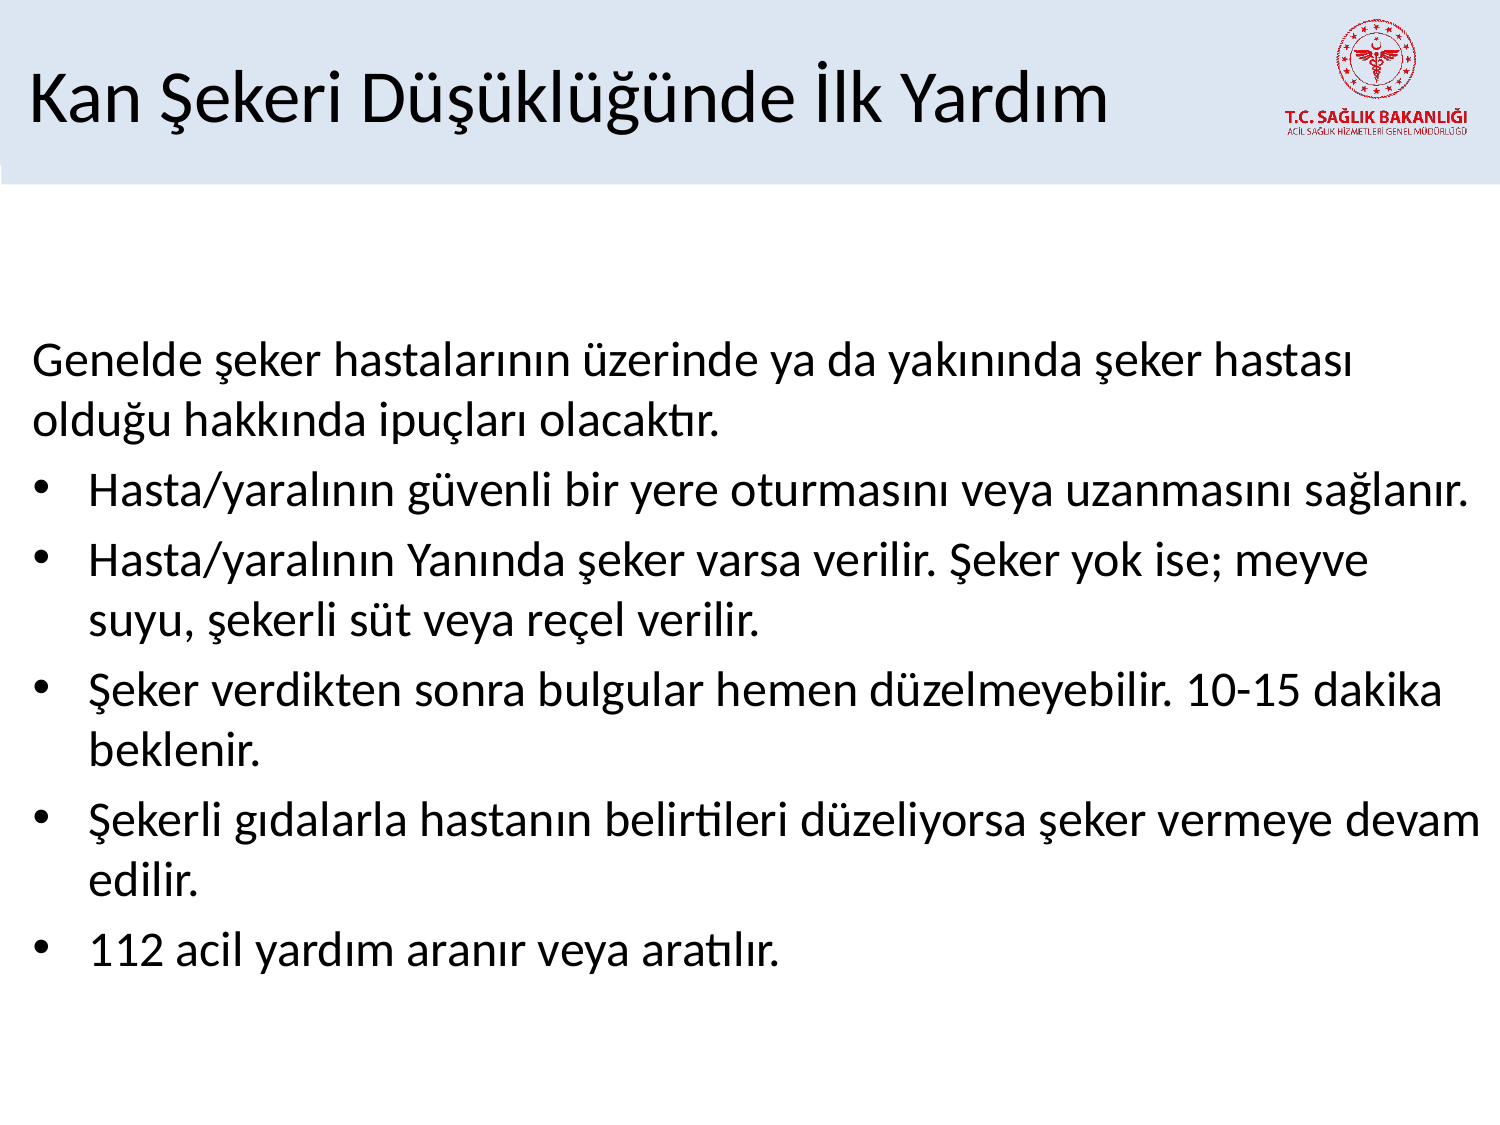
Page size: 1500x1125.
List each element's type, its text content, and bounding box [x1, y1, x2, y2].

list Genelde şeker hastalarının üzerinde ya da yakınında şeker hastası olduğu hakkında ipuçları olacaktır. Hasta/yaralının güvenli bir yere oturmasını veya uzanmasını sağlanır. Hasta/yaralının Yanında şeker varsa verilir. Şeker yok ise; meyve suyu, şekerli süt veya reçel verilir. Şeker verdikten sonra bulgular hemen düzelmeyebilir. 10-15 dakika beklenir. Şekerli gıdalarla hastanın belirtileri düzeliyorsa şeker vermeye devam edilir. 112 acil yardım aranır veya aratılır. [17, 188, 1498, 1106]
title Kan Şekeri Düşüklüğünde İlk Yardım [1, 0, 1500, 185]
picture [1285, 18, 1467, 137]
